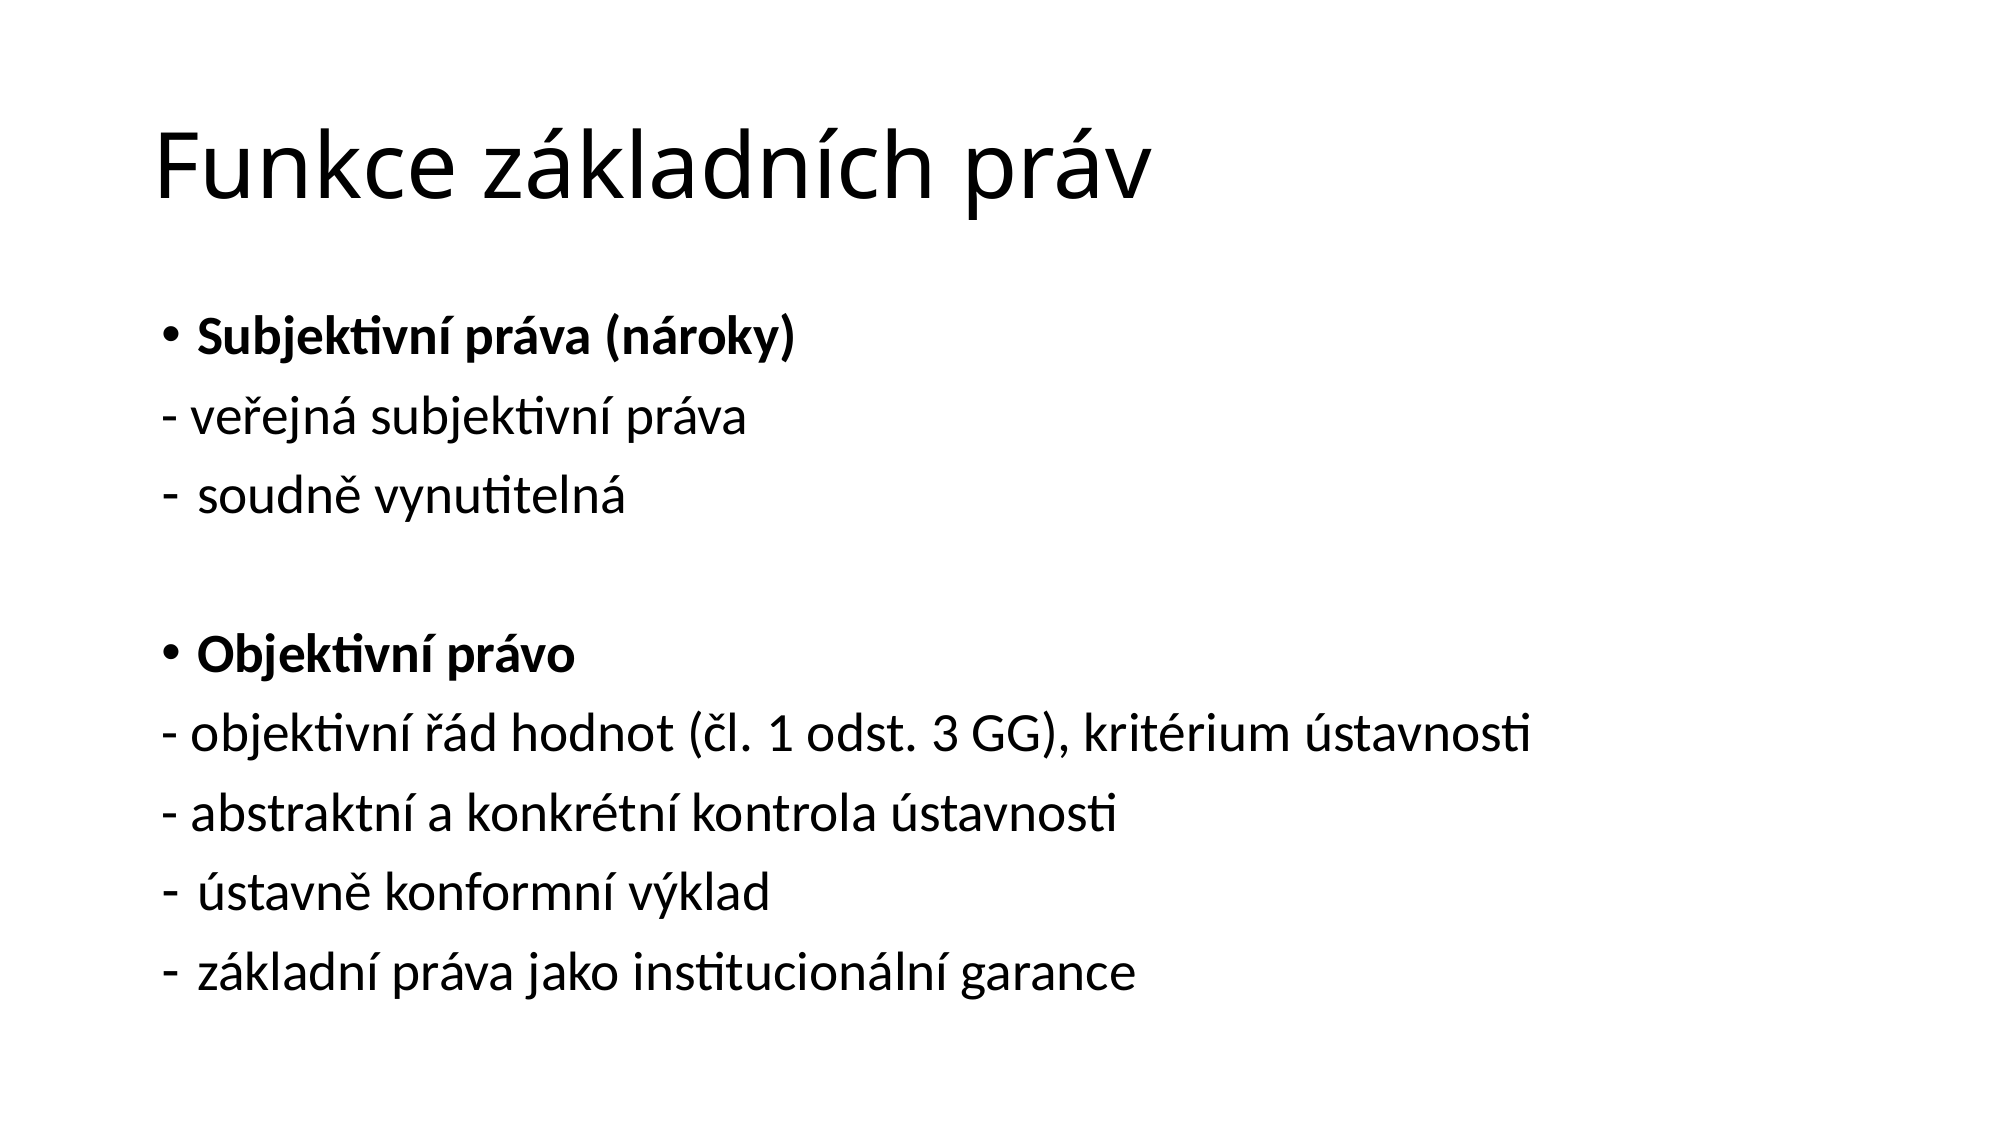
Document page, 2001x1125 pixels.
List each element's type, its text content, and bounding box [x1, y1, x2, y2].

title Funkce základních práv [137, 59, 1863, 278]
list Subjektivní práva (nároky) - veřejná subjektivní práva soudně vynutitelná Objektivní právo - objektivní řád hodnot (čl. 1 odst. 3 GG), kritérium ústavnosti - abstraktní a konkrétní kontrola ústavnosti ústavně konformní výklad základní práva jako institucionální garance [146, 299, 1872, 1014]
